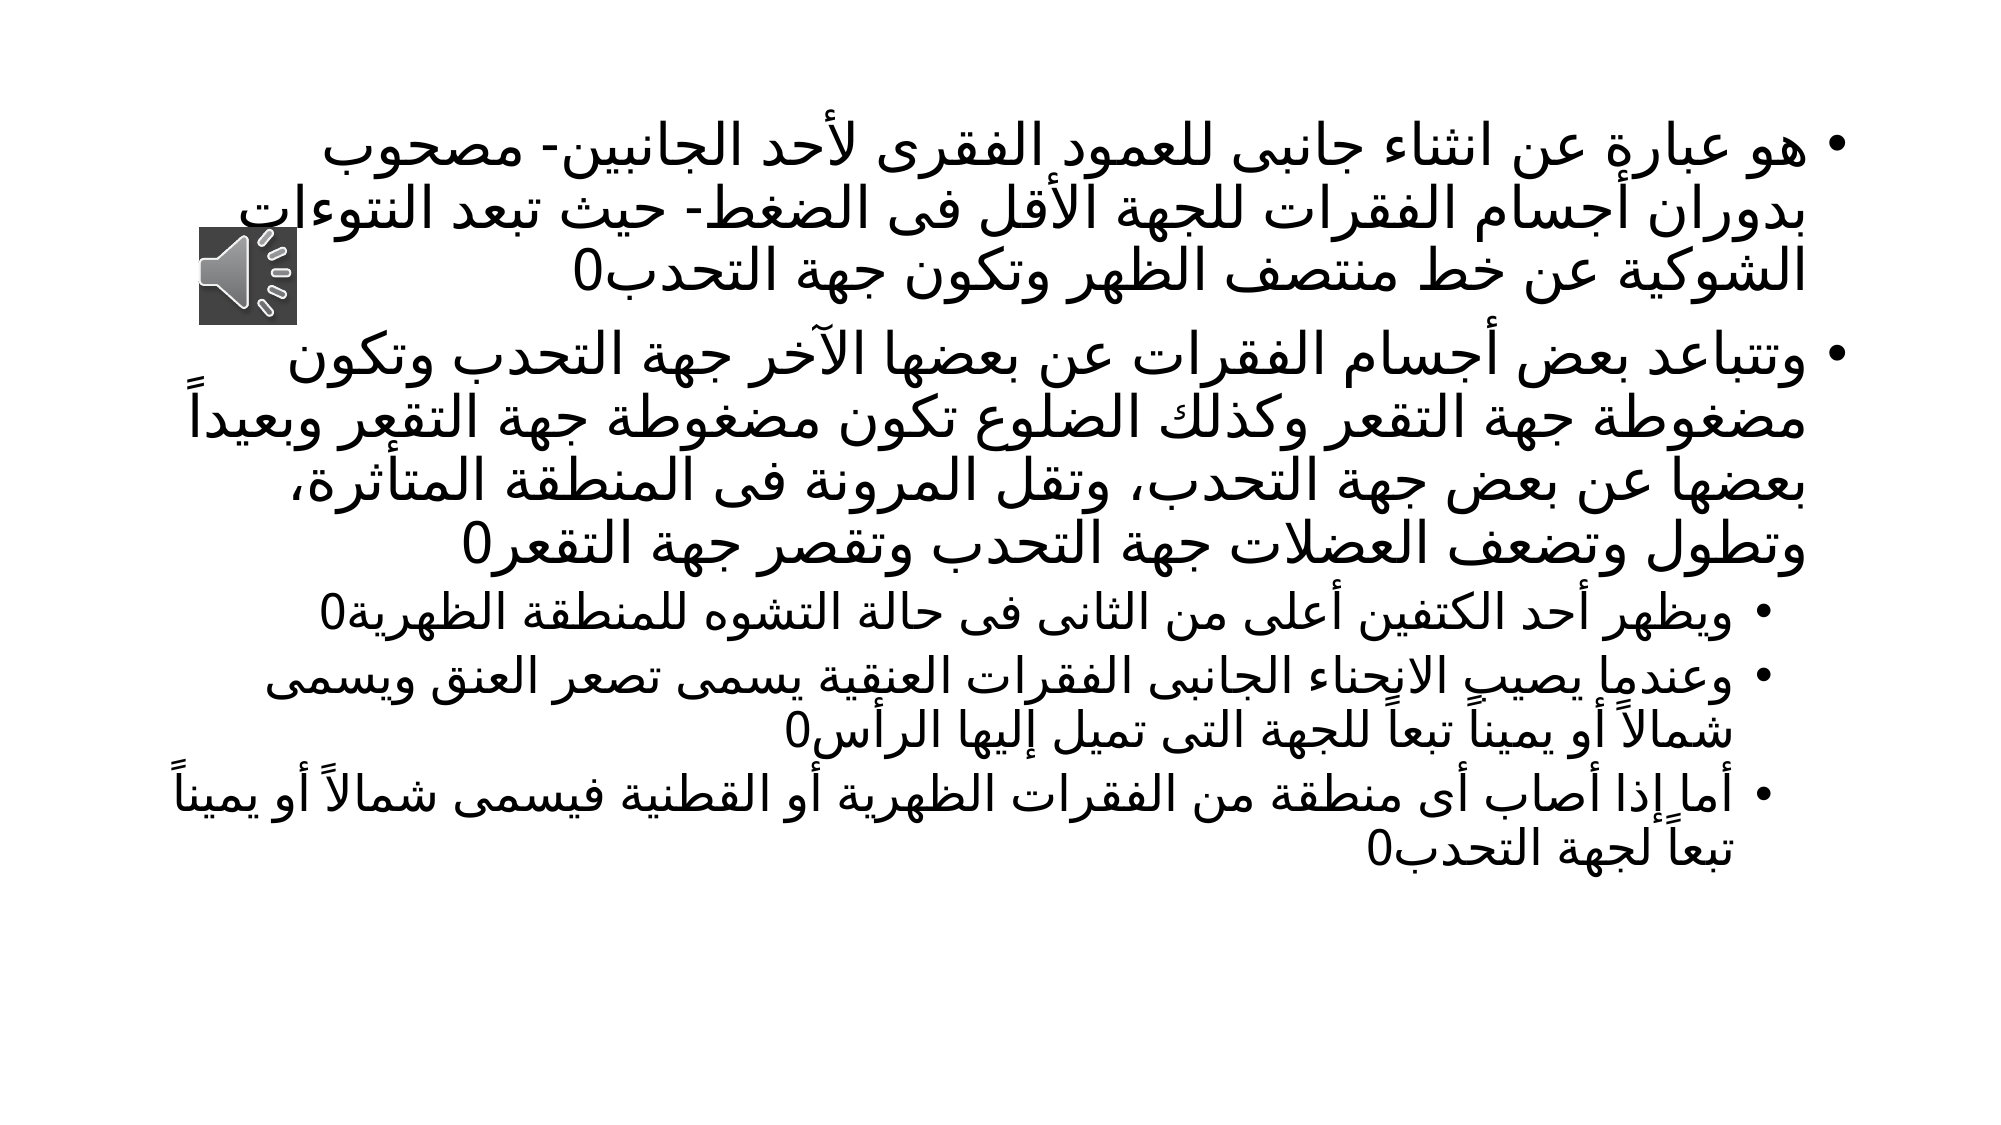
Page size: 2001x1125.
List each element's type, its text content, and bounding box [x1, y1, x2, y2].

list هو عبارة عن انثناء جانبى للعمود الفقرى لأحد الجانبين- مصحوب بدوران أجسام الفقرات للجهة الأقل فى الضغط- حيث تبعد النتوءات الشوكية عن خط منتصف الظهر وتكون جهة التحدب0 وتتباعد بعض أجسام الفقرات عن بعضها الآخر جهة التحدب وتكون مضغوطة جهة التقعر وكذلك الضلوع تكون مضغوطة جهة التقعر وبعيداً بعضها عن بعض جهة التحدب، وتقل المرونة فى المنطقة المتأثرة، وتطول وتضعف العضلات جهة التحدب وتقصر جهة التقعر0 ويظهر أحد الكتفين أعلى من الثانى فى حالة التشوه للمنطقة الظهرية0 وعندما يصيب الانحناء الجانبى الفقرات العنقية يسمى تصعر العنق ويسمى شمالاً أو يميناً تبعاً للجهة التى تميل إليها الرأس0 أما إذا أصاب أى منطقة من الفقرات الظهرية أو القطنية فيسمى شمالاً أو يميناً تبعاً لجهة التحدب0 [137, 107, 1863, 1014]
picture [197, 225, 298, 326]
